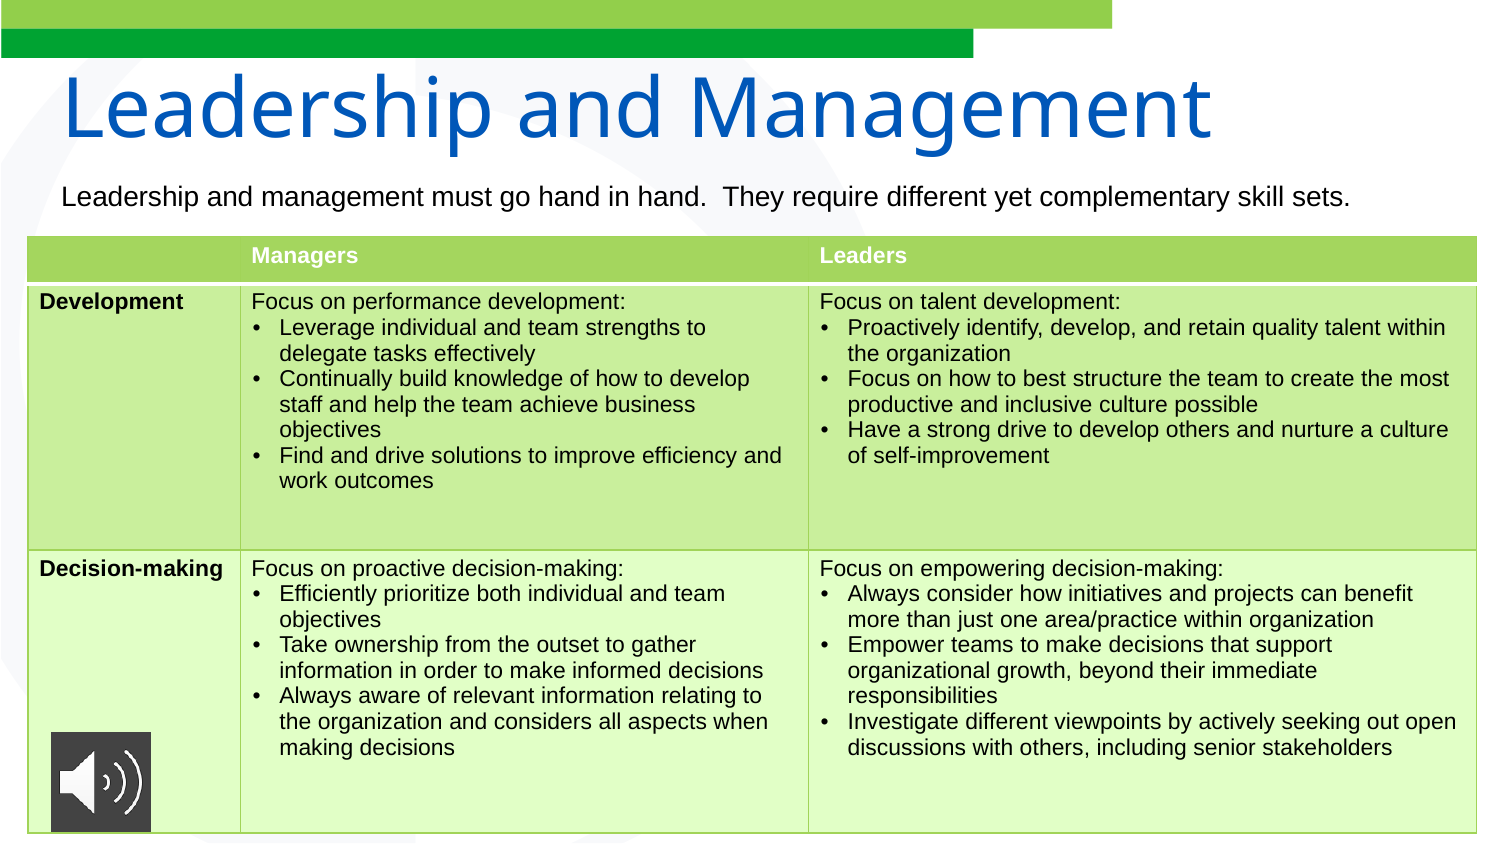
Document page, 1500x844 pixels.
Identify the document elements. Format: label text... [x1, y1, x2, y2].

text_box Leadership and Management [49, 22, 1375, 172]
text_box Leadership and management must go hand in hand. They require different yet complementary skill sets. [49, 172, 1446, 236]
table_header Managers [241, 237, 808, 282]
table_header [29, 237, 240, 282]
table_cell Focus on talent development: Proactively identify, develop, and retain quality talent within the organization Focus on how to best structure the team to create the most productive and inclusive culture possible Have a strong drive to develop others and nurture a culture of self-improvement [809, 286, 1476, 549]
picture [1, 0, 1499, 844]
table_cell Focus on performance development: Leverage individual and team strengths to delegate tasks effectively Continually build knowledge of how to develop staff and help the team achieve business objectives Find and drive solutions to improve efficiency and work outcomes [241, 286, 808, 549]
table_header Leaders [809, 237, 1476, 282]
table_cell Focus on proactive decision-making: Efficiently prioritize both individual and team objectives Take ownership from the outset to gather information in order to make informed decisions Always aware of relevant information relating to the organization and considers all aspects when making decisions [241, 551, 808, 832]
table_cell Development [29, 286, 240, 549]
table_cell Decision-making [29, 551, 240, 832]
table_cell Focus on empowering decision-making: Always consider how initiatives and projects can benefit more than just one area/practice within organization Empower teams to make decisions that support organizational growth, beyond their immediate responsibilities Investigate different viewpoints by actively seeking out open discussions with others, including senior stakeholders [809, 551, 1476, 832]
